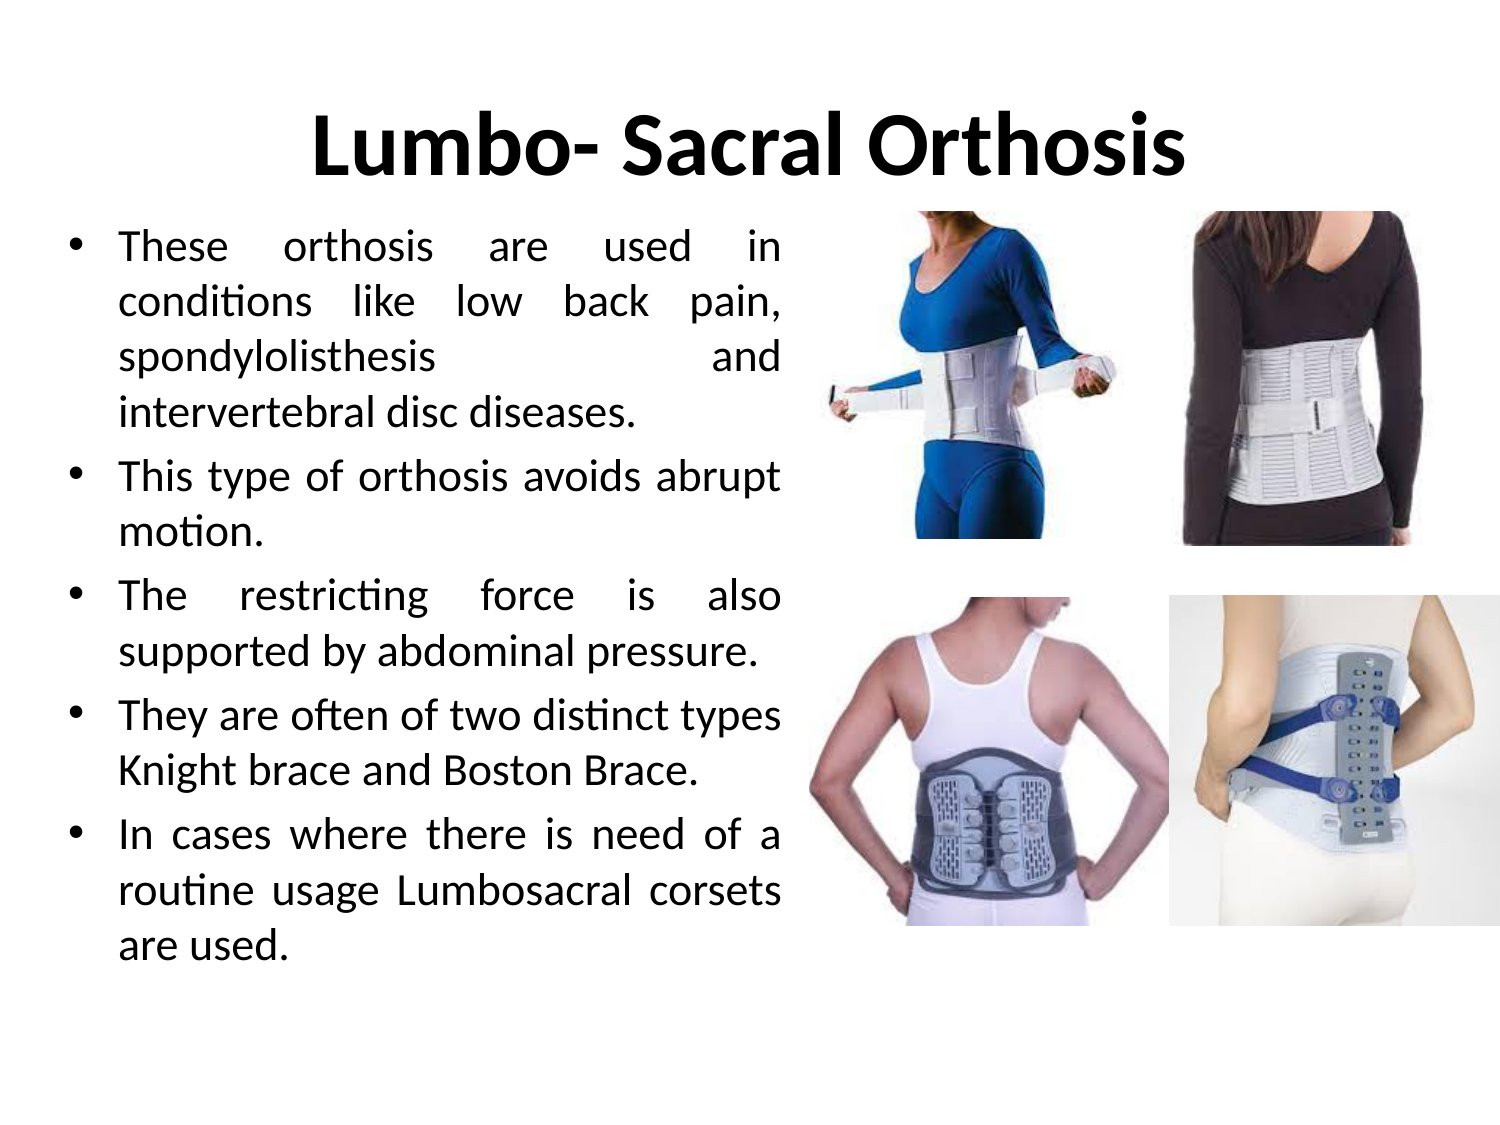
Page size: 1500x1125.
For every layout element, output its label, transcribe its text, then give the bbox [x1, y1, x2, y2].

picture [808, 211, 1471, 546]
title Lumbo- Sacral Orthosis [75, 45, 1425, 233]
picture [808, 595, 1500, 927]
list These orthosis are used in conditions like low back pain, spondylolisthesis and intervertebral disc diseases. This type of orthosis avoids abrupt motion. The restricting force is also supported by abdominal pressure. They are often of two distinct types Knight brace and Boston Brace. In cases where there is need of a routine usage Lumbosacral corsets are used. [53, 208, 798, 1059]
